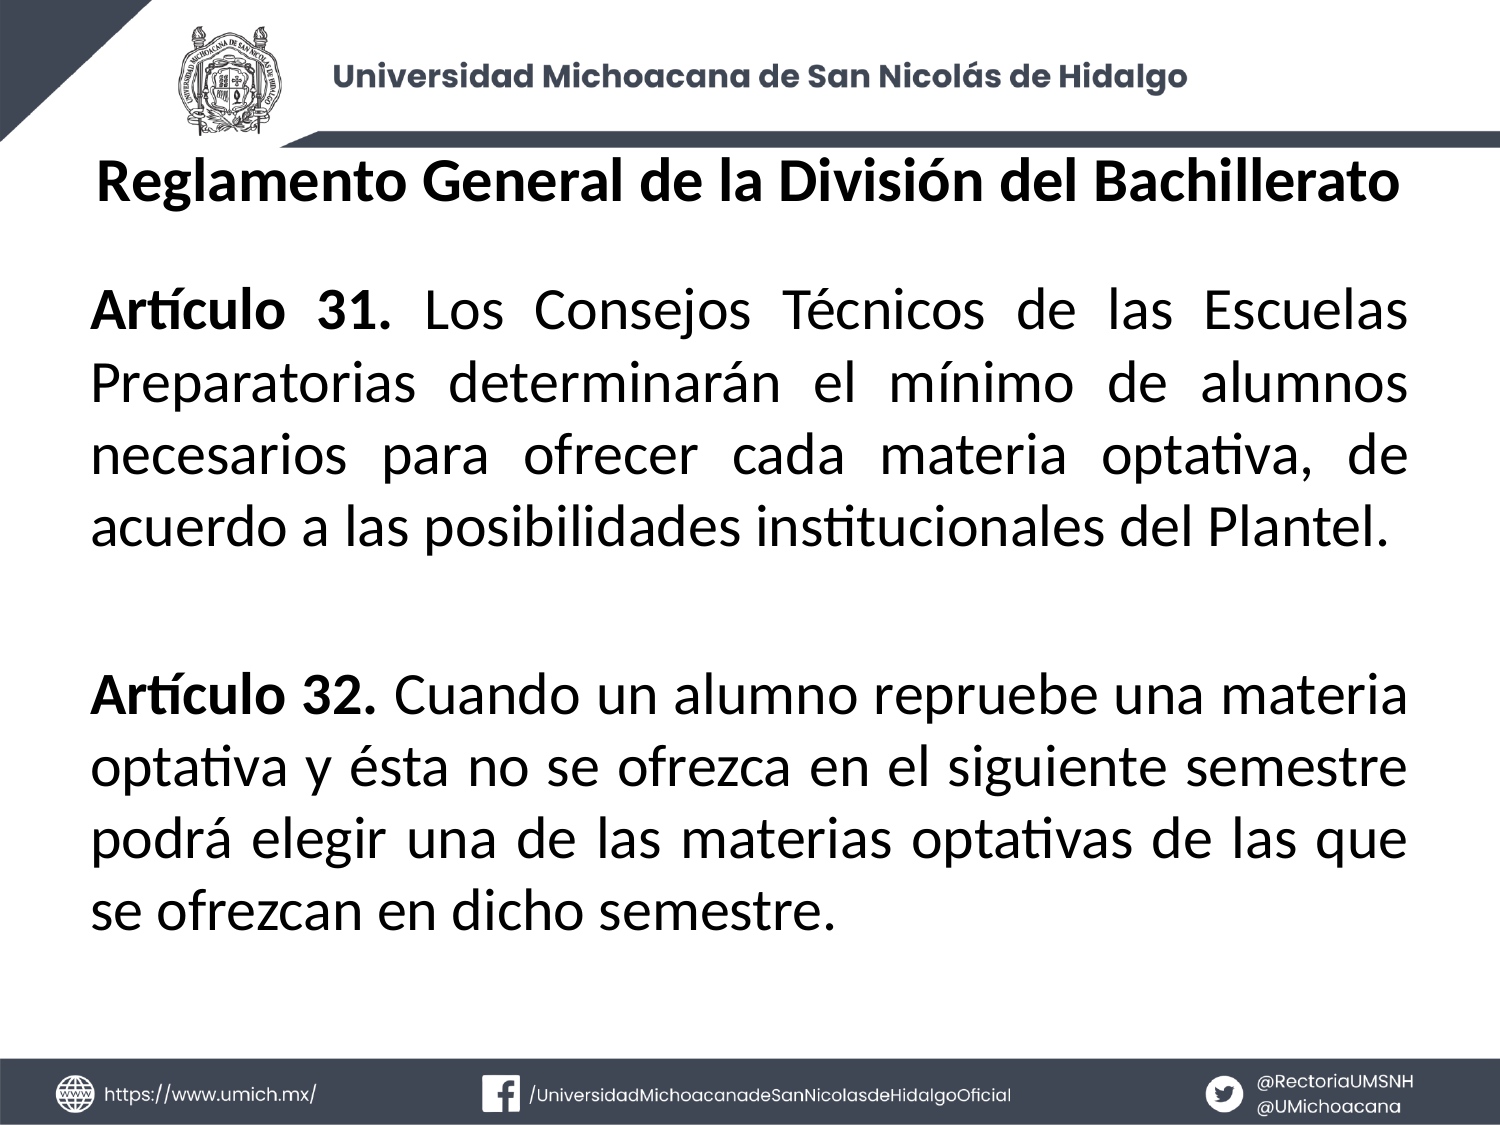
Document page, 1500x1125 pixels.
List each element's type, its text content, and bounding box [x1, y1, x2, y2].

title Reglamento General de la División del Bachillerato [75, 45, 1425, 233]
list Artículo 31. Los Consejos Técnicos de las Escuelas Preparatorias determinarán el mínimo de alumnos necesarios para ofrecer cada materia optativa, de acuerdo a las posibilidades institucionales del Plantel. Artículo 32. Cuando un alumno repruebe una materia optativa y ésta no se ofrezca en el siguiente semestre podrá elegir una de las materias optativas de las que se ofrezcan en dicho semestre. [75, 262, 1425, 1005]
picture [0, 0, 1500, 1125]
